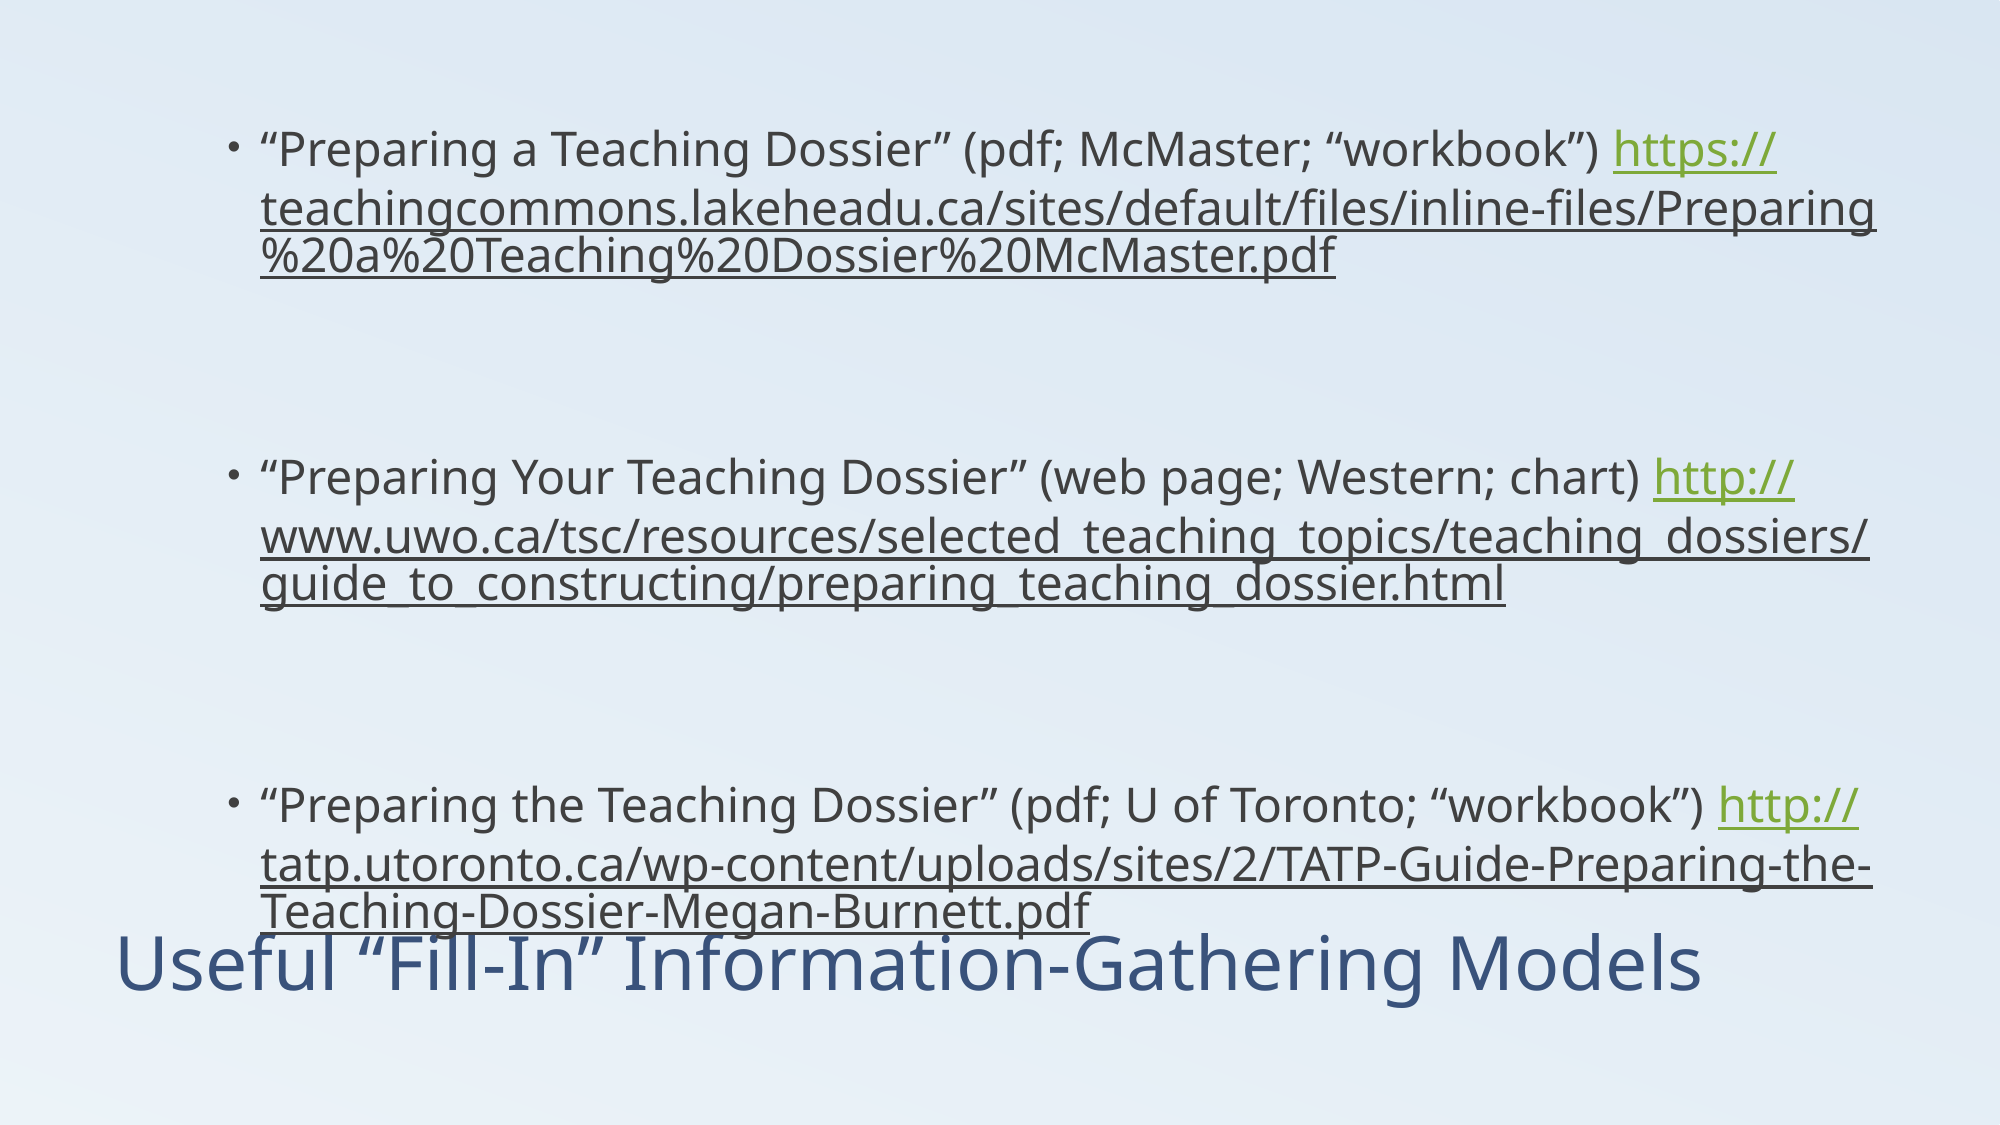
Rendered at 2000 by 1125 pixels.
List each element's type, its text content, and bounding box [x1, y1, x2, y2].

list “Preparing a Teaching Dossier” (pdf; McMaster; “workbook”) https://teachingcommons.lakeheadu.ca/sites/default/files/inline-files/Preparing%20a%20Teaching%20Dossier%20McMaster.pdf “Preparing Your Teaching Dossier” (web page; Western; chart) http://www.uwo.ca/tsc/resources/selected_teaching_topics/teaching_dossiers/guide_to_constructing/preparing_teaching_dossier.html “Preparing the Teaching Dossier” (pdf; U of Toronto; “workbook”) http://tatp.utoronto.ca/wp-content/uploads/sites/2/TATP-Guide-Preparing-the-Teaching-Dossier-Megan-Burnett.pdf [212, 112, 1900, 870]
title Useful “Fill-In” Information-Gathering Models [99, 837, 1900, 1013]
